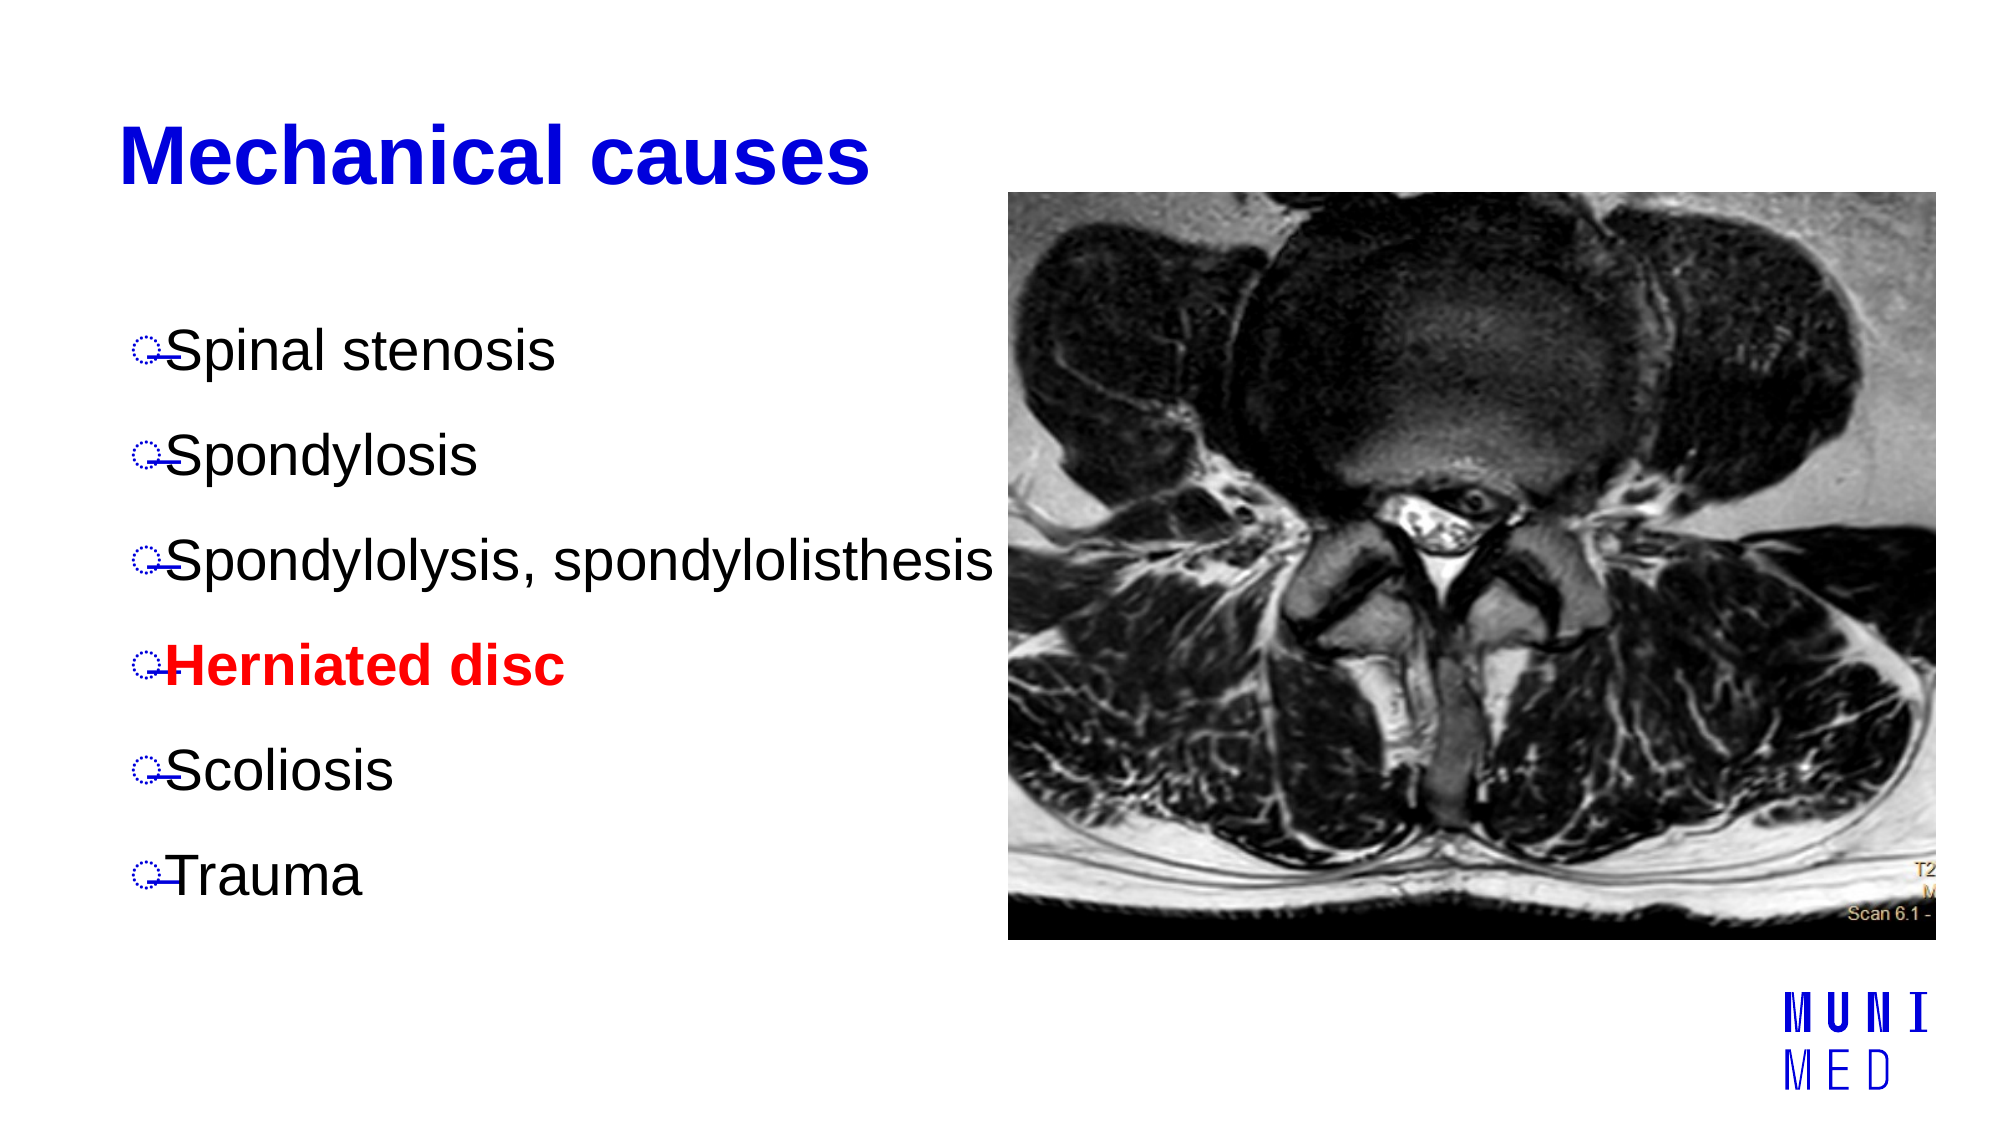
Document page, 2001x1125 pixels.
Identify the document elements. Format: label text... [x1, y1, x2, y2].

title Mechanical causes [118, 118, 1883, 193]
list Spinal stenosis Spondylosis Spondylolysis, spondylolisthesis Herniated disc Scoliosis Trauma [118, 277, 1883, 957]
picture [1008, 191, 1936, 940]
